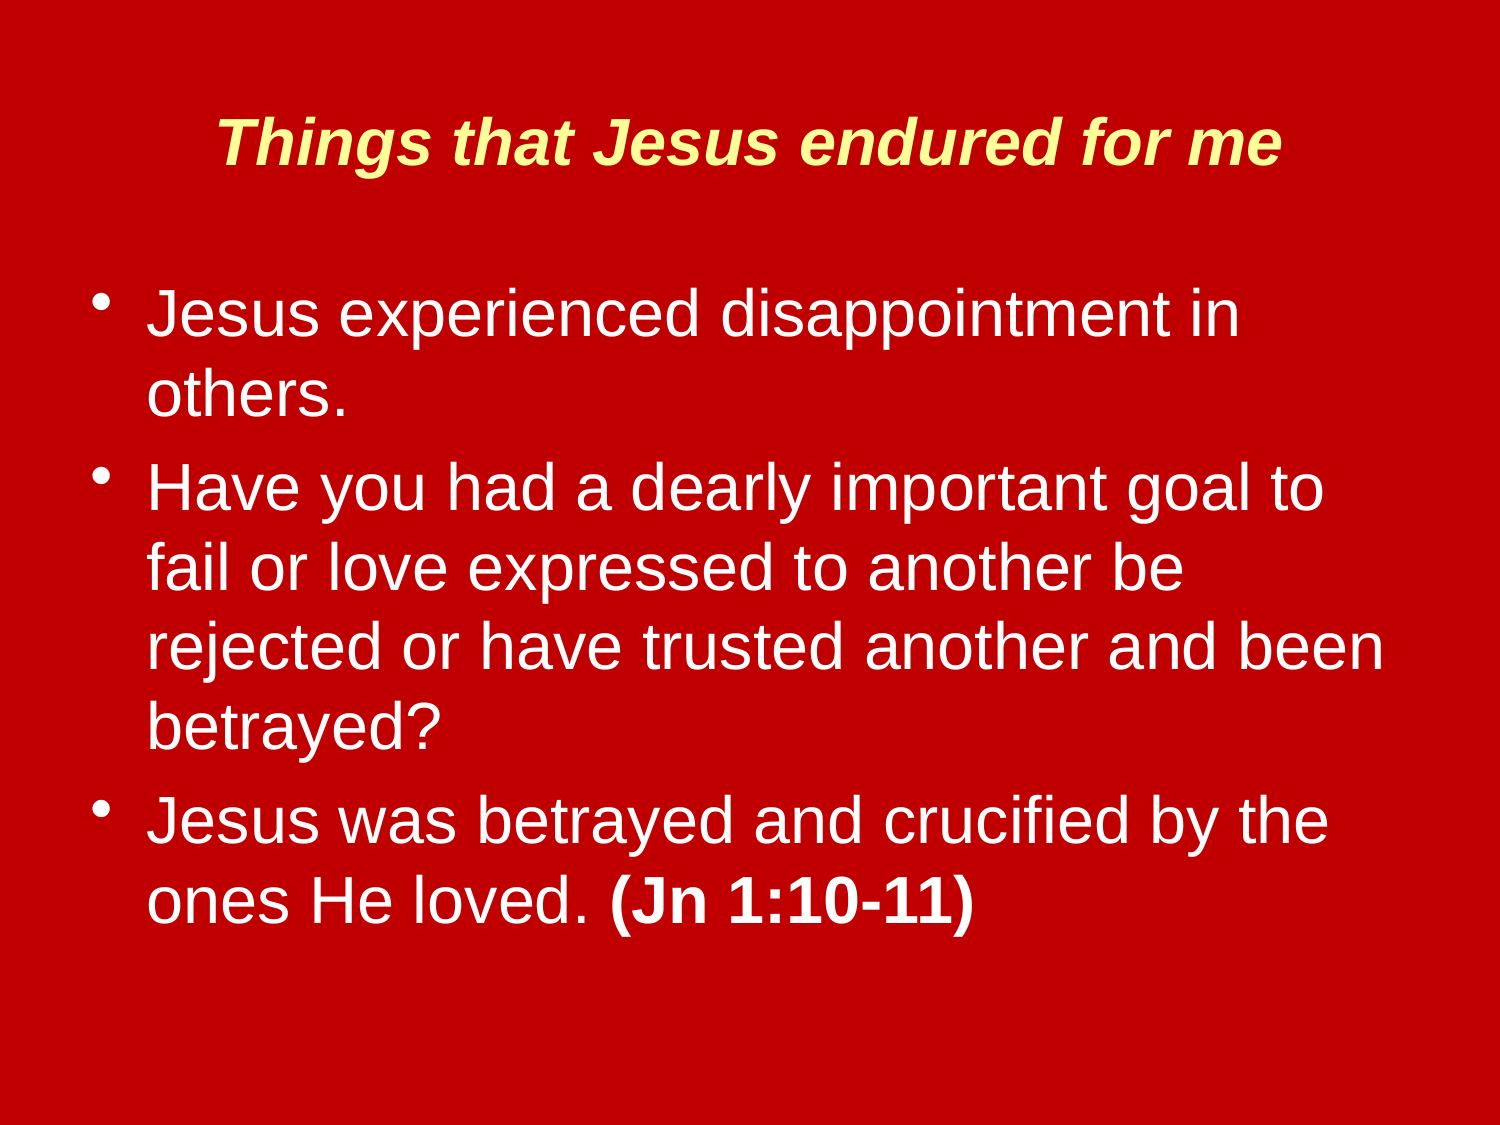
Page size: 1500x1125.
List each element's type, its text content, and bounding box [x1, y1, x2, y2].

title Things that Jesus endured for me [75, 45, 1425, 233]
list Jesus experienced disappointment in others. Have you had a dearly important goal to fail or love expressed to another be rejected or have trusted another and been betrayed? Jesus was betrayed and crucified by the ones He loved. (Jn 1:10-11) [75, 262, 1425, 1005]
